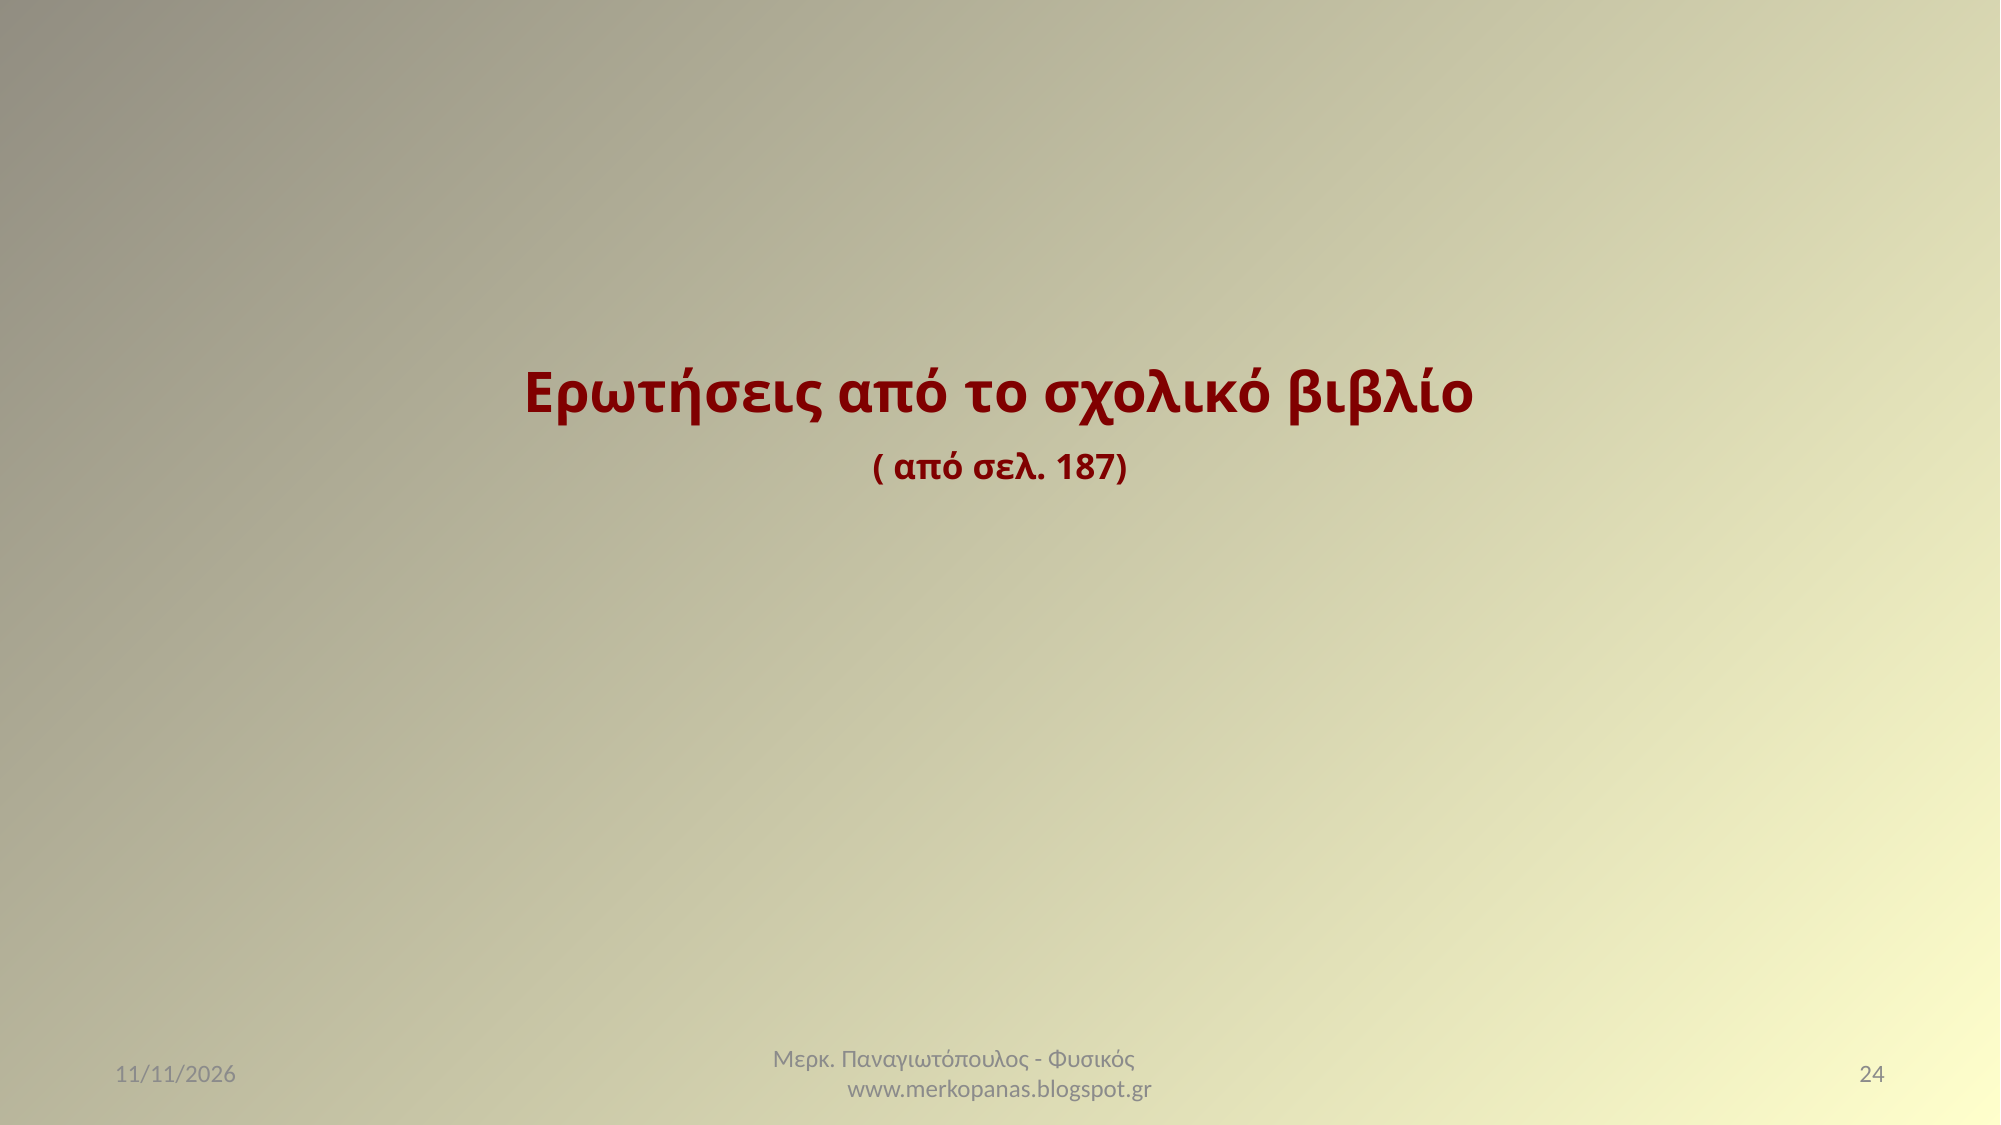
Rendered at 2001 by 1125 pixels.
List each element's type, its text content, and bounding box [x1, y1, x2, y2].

slide_number 24 [1433, 1042, 1900, 1103]
footer Μερκ. Παναγιωτόπουλος - Φυσικός www.merkopanas.blogspot.gr [683, 1042, 1317, 1103]
title Ερωτήσεις από το σχολικό βιβλίο ( από σελ. 187) [507, 312, 1493, 497]
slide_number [99, 1042, 567, 1103]
